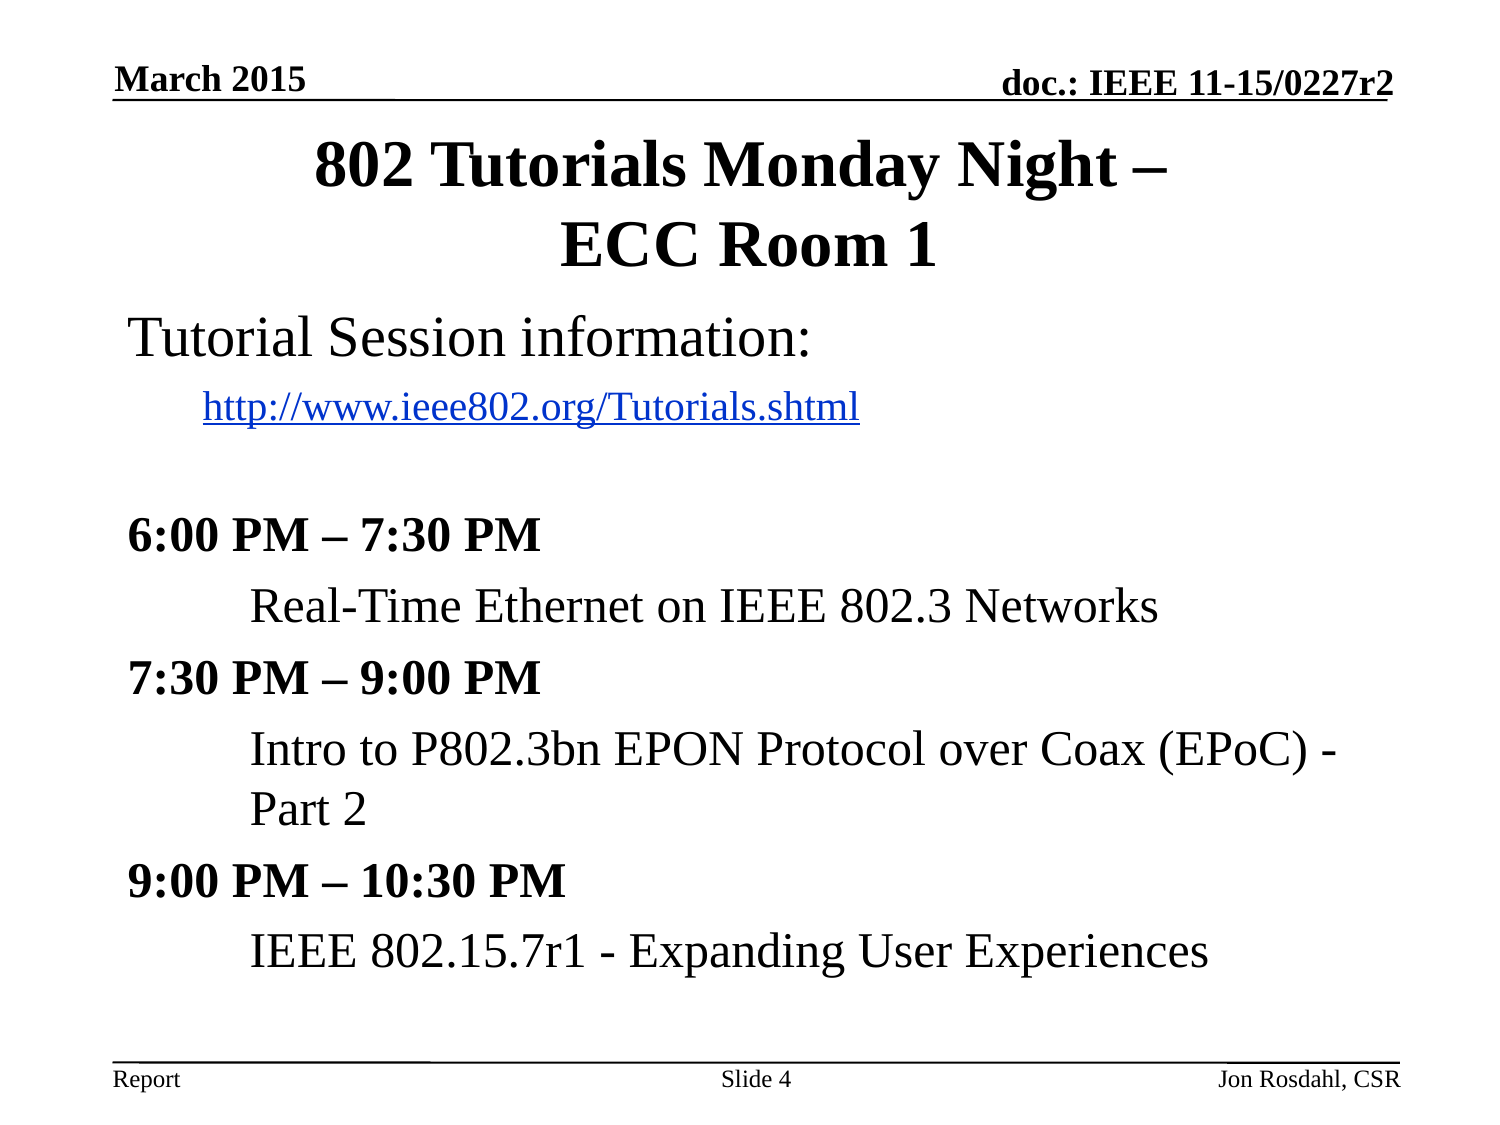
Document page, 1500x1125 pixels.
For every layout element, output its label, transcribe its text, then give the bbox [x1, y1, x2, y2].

list Tutorial Session information: http://www.ieee802.org/Tutorials.shtml 6:00 PM – 7:30 PM Real-Time Ethernet on IEEE 802.3 Networks 7:30 PM – 9:00 PM Intro to P802.3bn EPON Protocol over Coax (EPoC) - Part 2 9:00 PM – 10:30 PM IEEE 802.15.7r1 - Expanding User Experiences [112, 290, 1388, 1000]
footer Jon Rosdahl, CSR [878, 1061, 1402, 1093]
title 802 Tutorials Monday Night – ECC Room 1 [112, 112, 1388, 288]
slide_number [114, 54, 423, 100]
slide_number Slide 4 [712, 1061, 800, 1123]
